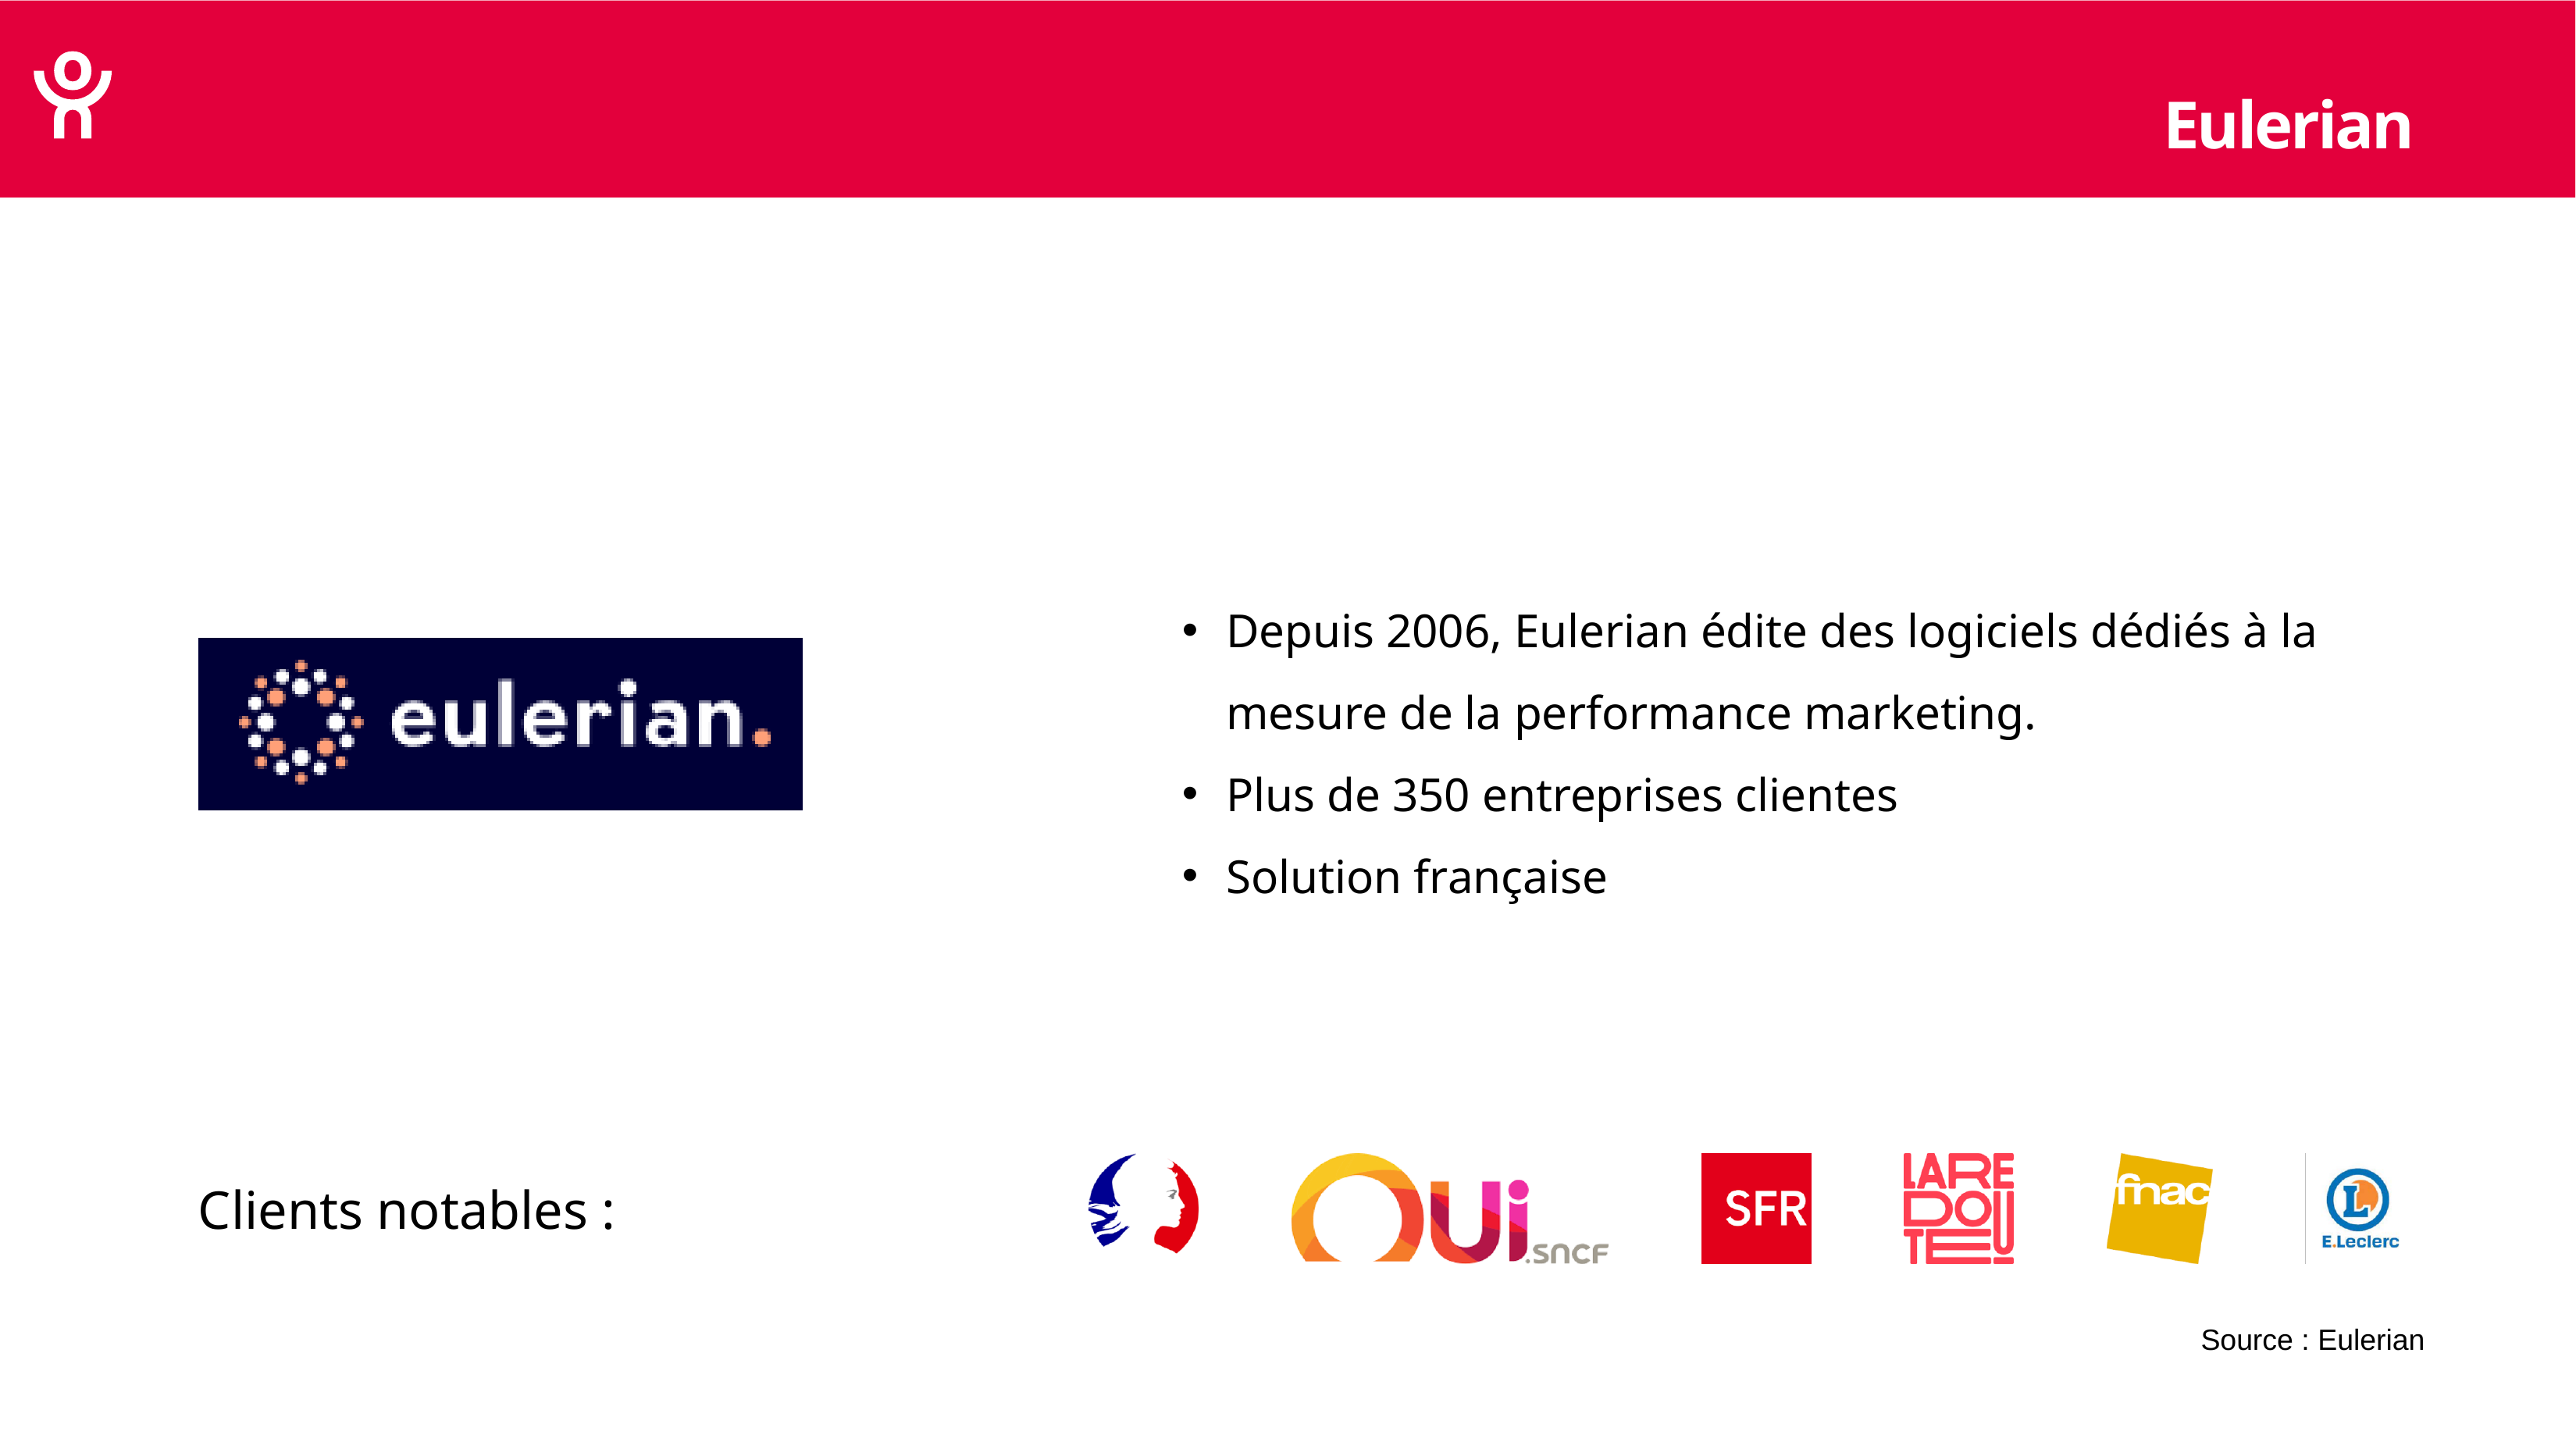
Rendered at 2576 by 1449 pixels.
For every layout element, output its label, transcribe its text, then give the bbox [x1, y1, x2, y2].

list Depuis 2006, Eulerian édite des logiciels dédiés à la mesure de la performance marketing. Plus de 350 entreprises clientes Solution française [1181, 574, 2415, 874]
picture [1088, 1153, 2415, 1264]
picture [198, 637, 803, 810]
text_box Source : Eulerian [2189, 1315, 2471, 1362]
title Eulerian [160, 66, 2415, 161]
text_box Clients notables : [187, 1171, 803, 1246]
